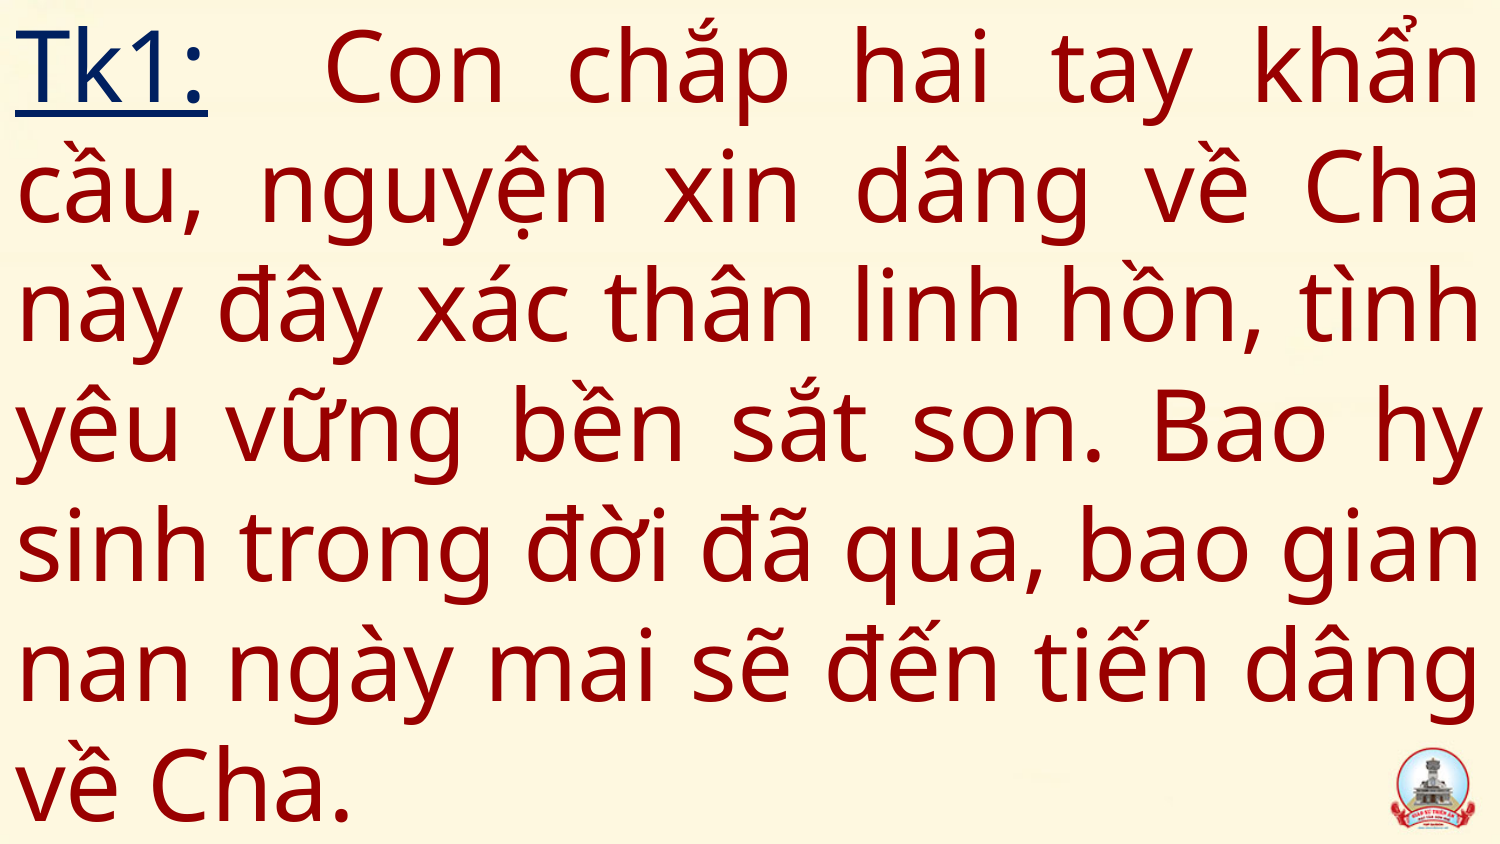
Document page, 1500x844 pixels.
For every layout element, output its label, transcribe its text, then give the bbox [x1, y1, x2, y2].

title Tk1: Con chắp hai tay khẩn cầu, nguyện xin dâng về Cha này đây xác thân linh hồn, tình yêu vững bền sắt son. Bao hy sinh trong đời đã qua, bao gian nan ngày mai sẽ đến tiến dâng về Cha. [0, 0, 1500, 844]
